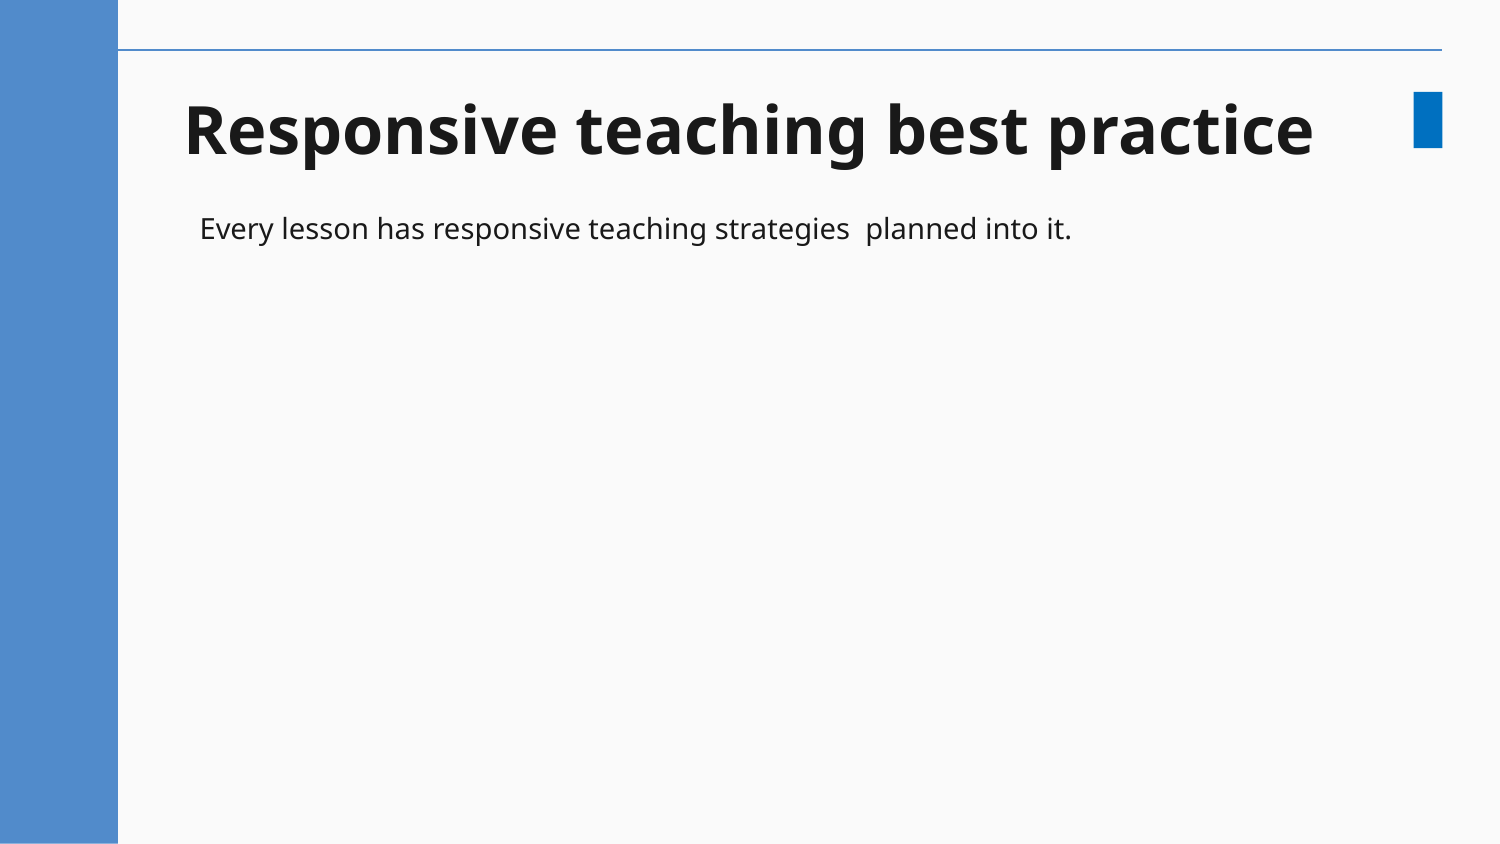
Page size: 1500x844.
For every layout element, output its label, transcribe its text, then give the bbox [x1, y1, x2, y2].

title Responsive teaching best practice [118, 72, 1382, 167]
list Every lesson has responsive teaching strategies planned into it. [184, 199, 1382, 760]
